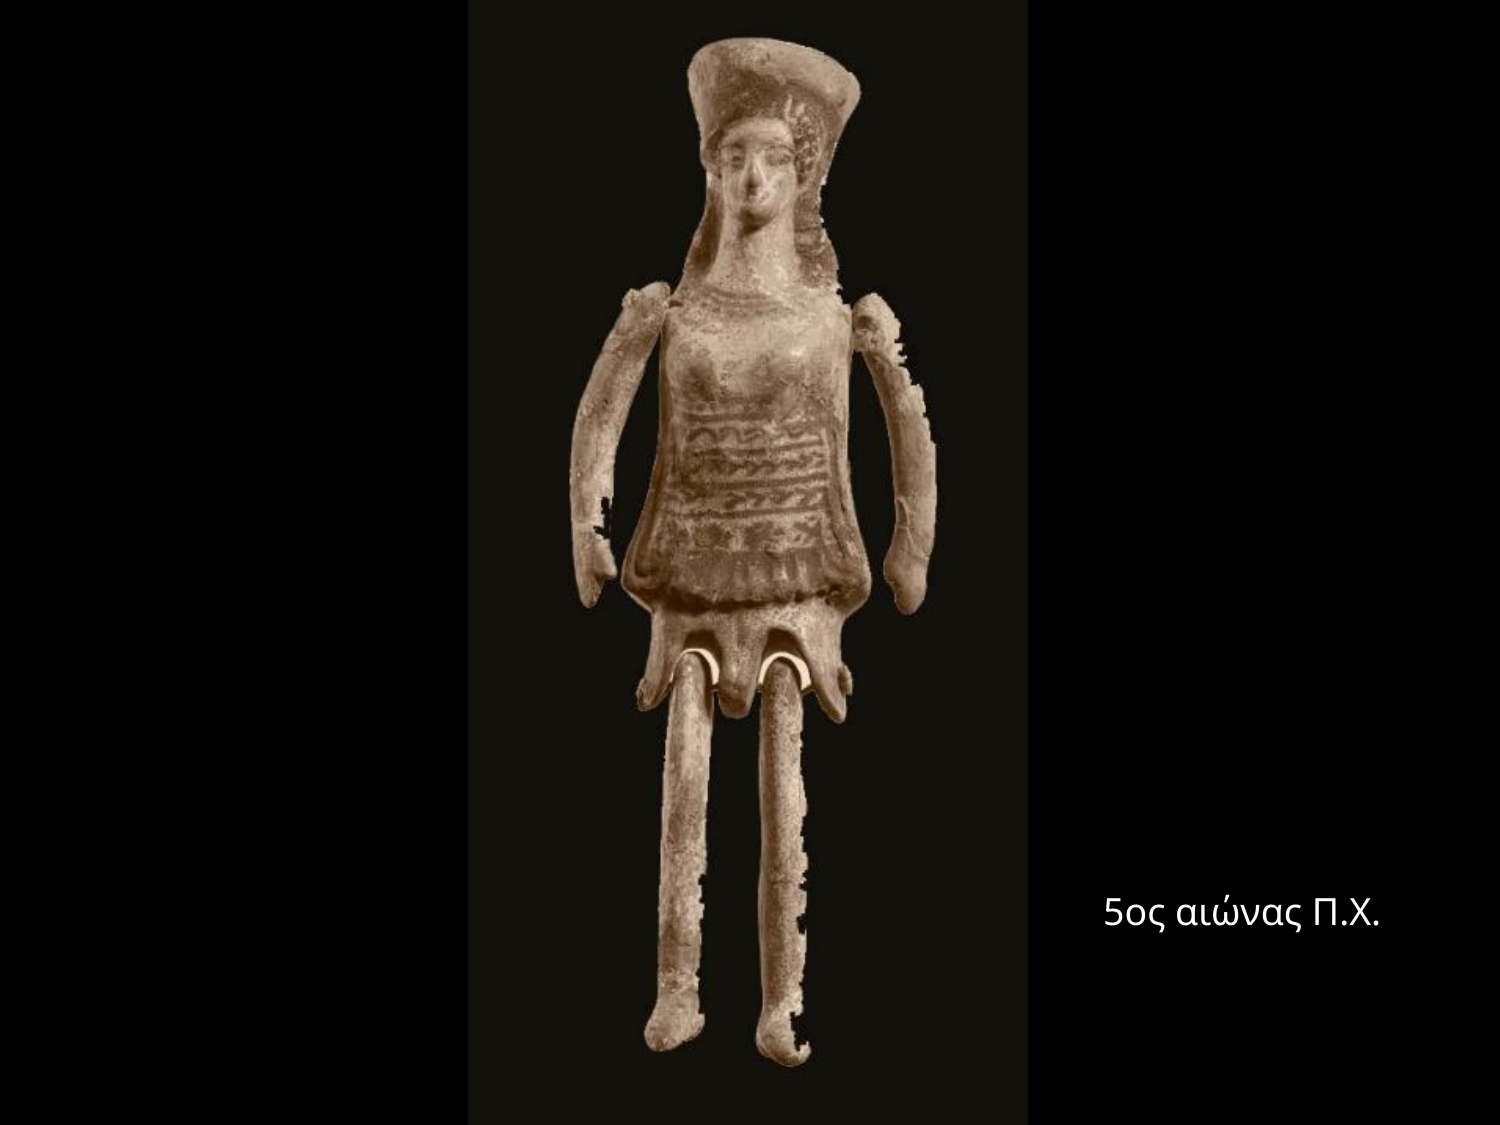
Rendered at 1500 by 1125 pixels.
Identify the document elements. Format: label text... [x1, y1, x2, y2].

picture [468, 0, 1028, 1125]
text_box 5ος αιώνας Π.Χ. [1088, 880, 1397, 1031]
